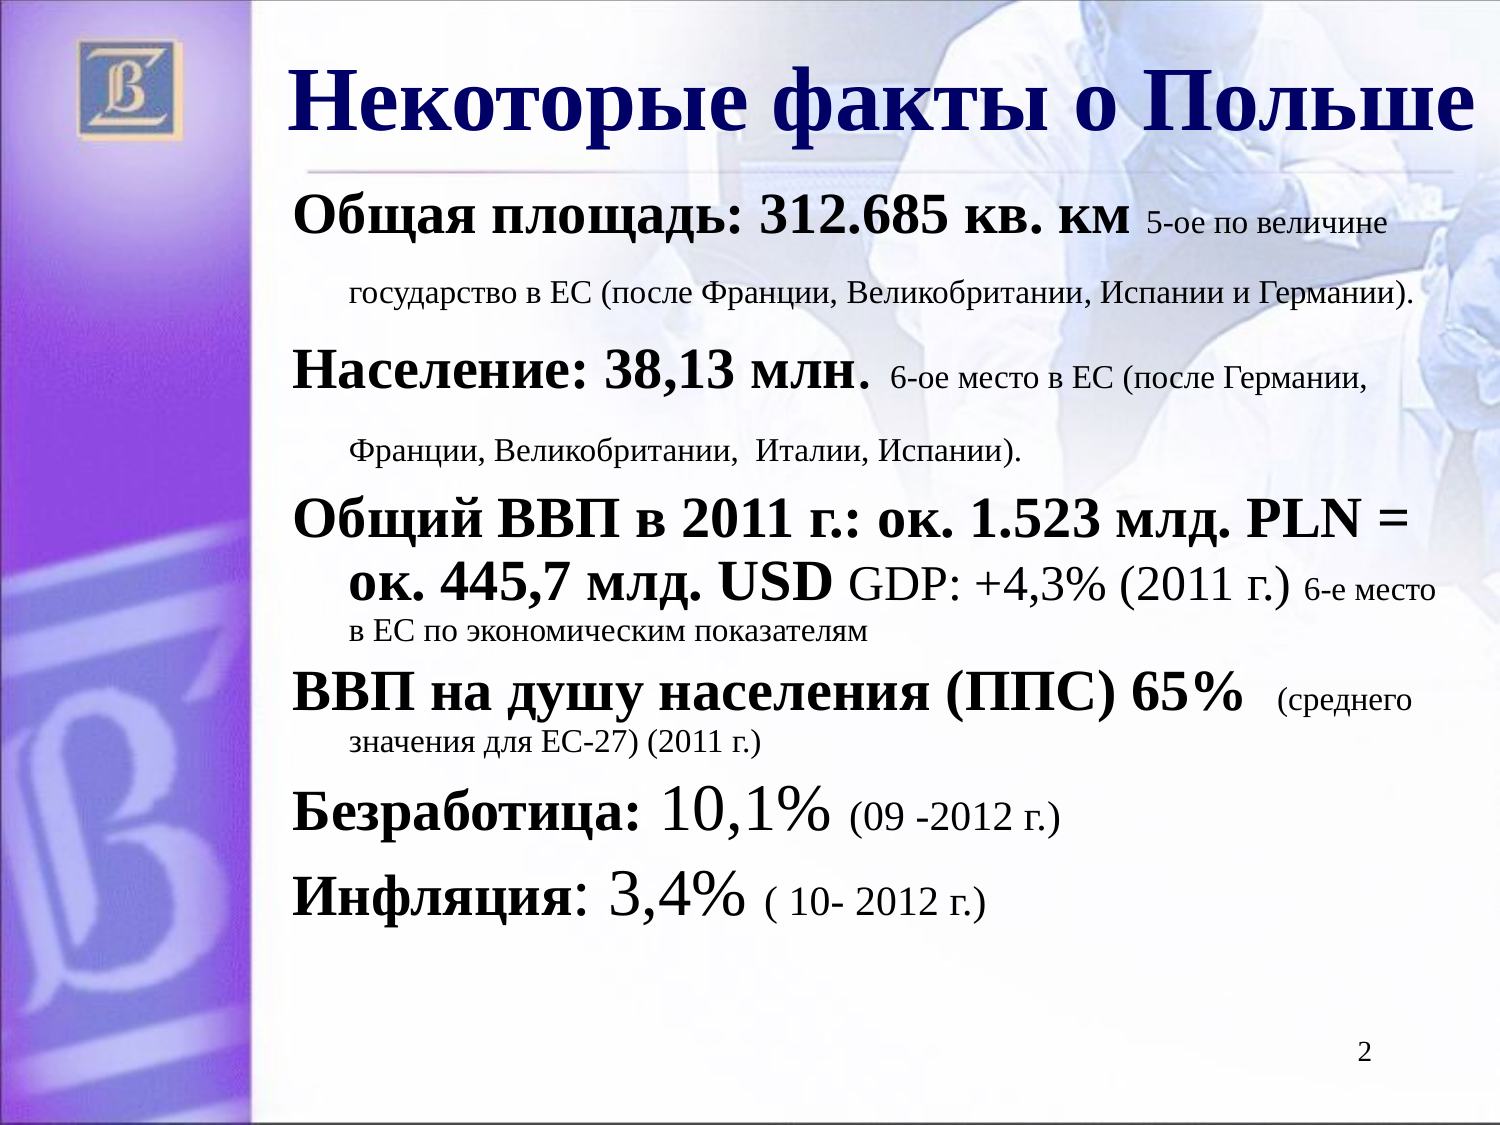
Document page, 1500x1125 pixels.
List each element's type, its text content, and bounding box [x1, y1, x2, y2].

list Общая площадь: 312.685 кв. км 5-ое по величине государство в ЕС (после Франции, Великобритании, Испании и Германии). Население: 38,13 млн. 6-ое место в ЕС (после Германии, Франции, Великобритании, Италии, Испании). Общий ВВП в 2011 г.: ок. 1.523 млд. PLN = ок. 445,7 млд. USD GDP: +4,3% (2011 г.) 6-е место в ЕС по экономическим показателям ВВП на душу населения (ППС) 65% (среднего значения для ЕС-27) (2011 г.) Безработица: 10,1% (09 -2012 г.) Инфляция: 3,4% ( 10- 2012 г.) [277, 175, 1471, 1024]
title Некоторые факты о Польше [265, 0, 1500, 188]
slide_number 2 [1074, 1024, 1388, 1101]
picture [0, 0, 1500, 1125]
